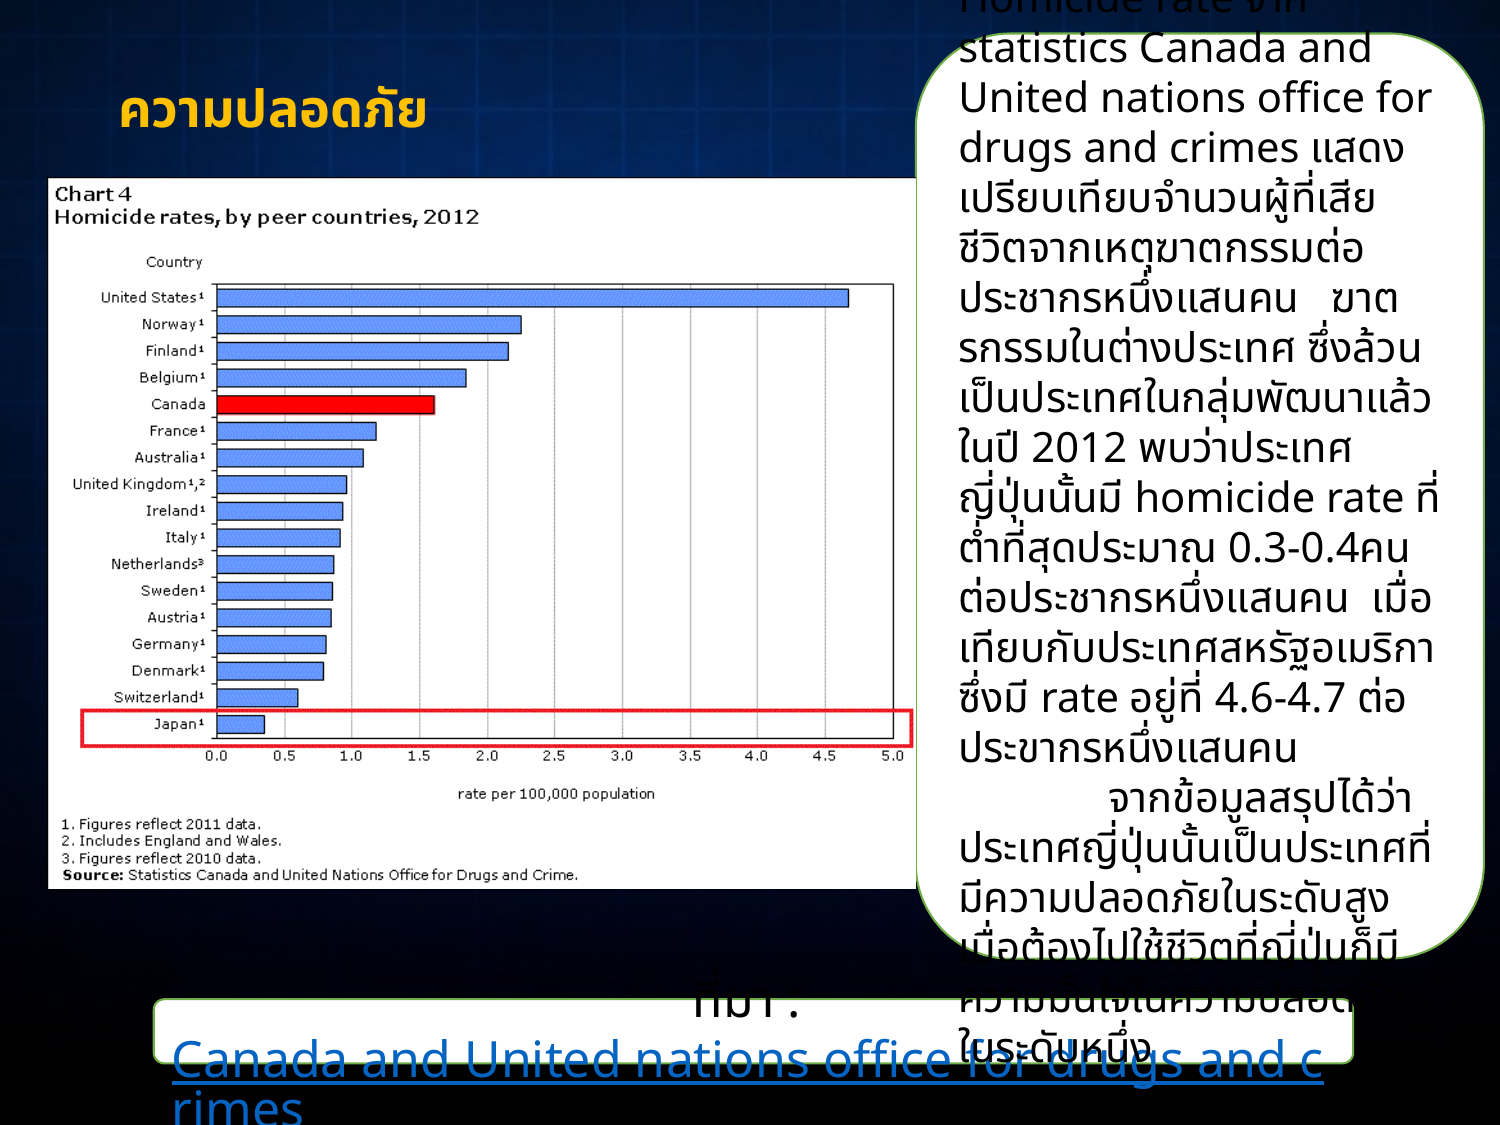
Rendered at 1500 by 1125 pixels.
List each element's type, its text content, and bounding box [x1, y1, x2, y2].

text_box ด้านความปลอดภัย จากข้อมูลสถิติ Homicide rate จาก statistics Canada and United nations office for drugs and crimes แสดงเปรียบเทียบจำนวนผู้ที่เสียชีวิตจากเหตุฆาตกรรมต่อประชากรหนึ่งแสนคน ฆาตรกรรมในต่างประเทศ ซึ่งล้วนเป็นประเทศในกลุ่มพัฒนาแล้วในปี 2012 พบว่าประเทศญี่ปุ่นนั้นมี homicide rate ที่ต่ำที่สุดประมาณ 0.3-0.4คน ต่อประชากรหนึ่งแสนคน เมื่อเทียบกับประเทศสหรัฐอเมริกา ซึ่งมี rate อยู่ที่ 4.6-4.7 ต่อประขากรหนึ่งแสนคน จากข้อมูลสรุปได้ว่าประเทศญี่ปุ่นนั้นเป็นประเทศที่มีความปลอดภัยในระดับสูง เมื่อต้องไปใช้ชีวิตที่ญี่ปุ่นก็มีความมั่นใจในความปลอดภัยในระดับหนึ่ง [914, 32, 1485, 960]
text_box ที่มา : Canada and United nations office for drugs and crimes [152, 998, 1355, 1065]
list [47, 177, 916, 889]
picture [0, 0, 1500, 1125]
title ความปลอดภัย [103, 73, 931, 147]
